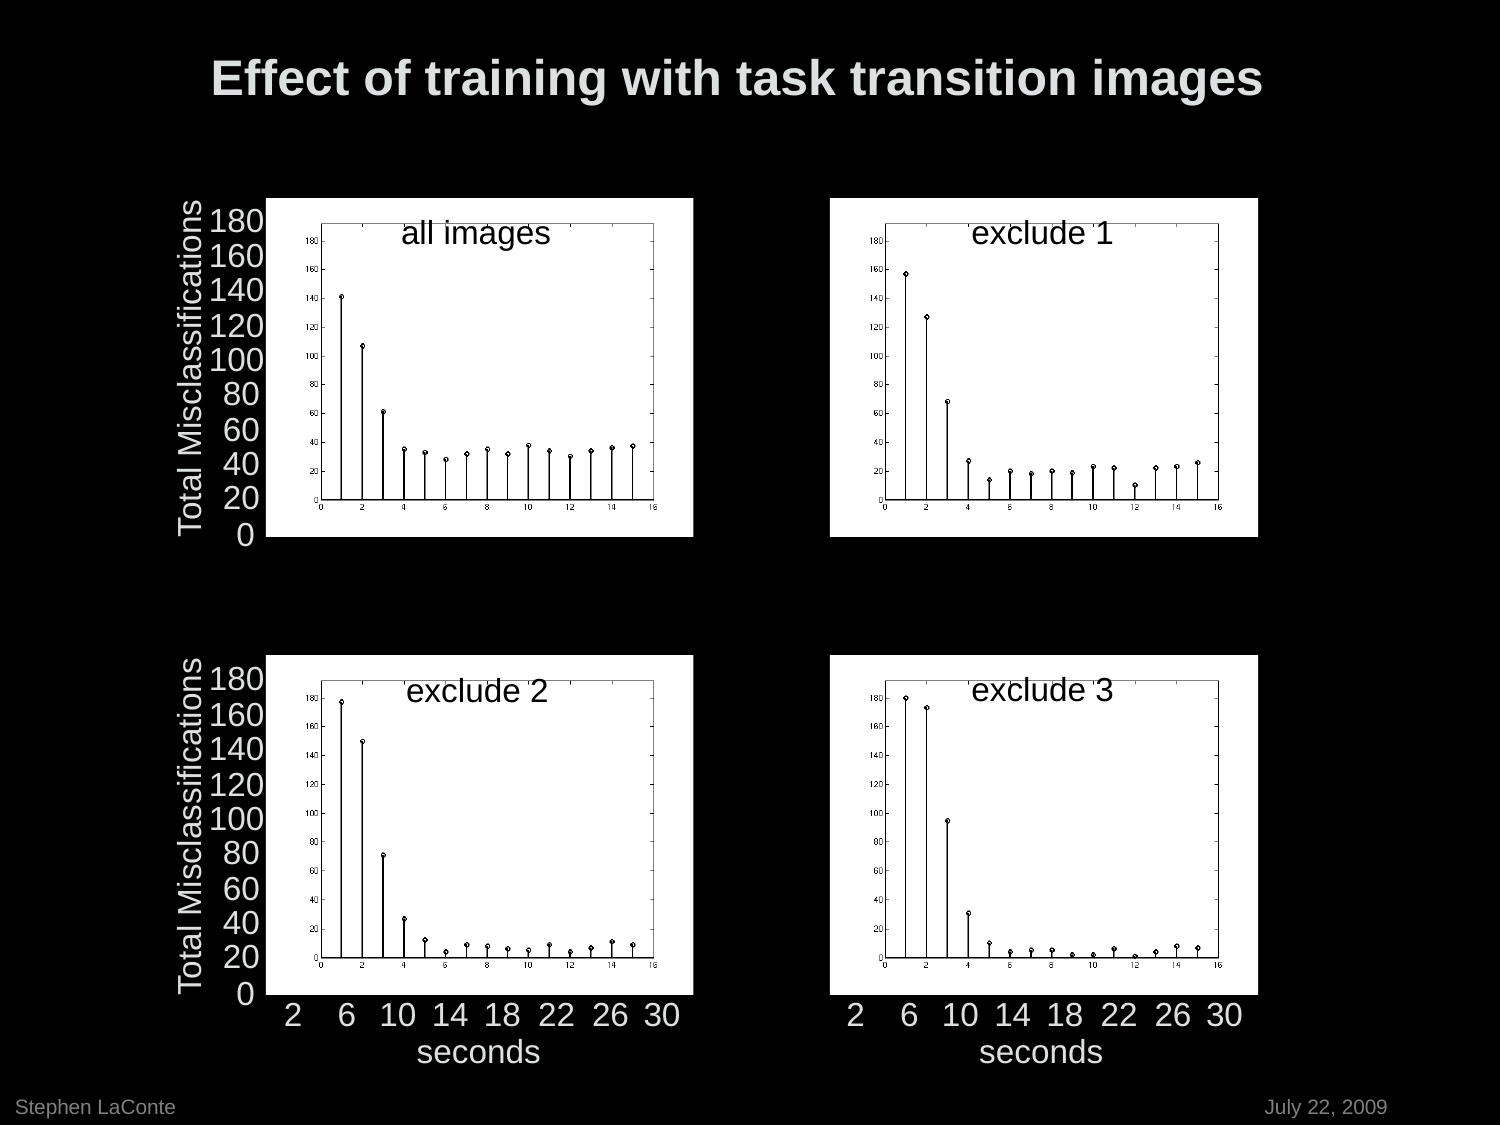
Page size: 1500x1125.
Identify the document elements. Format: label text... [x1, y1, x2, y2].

text_box 180 [198, 193, 276, 244]
text_box Total Misclassifications [162, 647, 213, 1007]
text_box 140 [198, 739, 260, 773]
text_box 26 [581, 1004, 633, 1038]
text_box 180 [198, 652, 276, 703]
text_box 120 [198, 314, 260, 349]
text_box 20 [213, 947, 260, 981]
text_box 20 [213, 488, 260, 522]
text_box 0 [225, 966, 266, 1018]
text_box 60 [212, 418, 260, 454]
text_box 2 [273, 1004, 313, 1038]
text_box 160 [198, 703, 260, 739]
text_box 160 [198, 244, 260, 280]
picture [265, 655, 694, 996]
text_box Stephen LaConte July 22, 2009 [0, 1088, 1500, 1125]
picture [829, 197, 1259, 538]
text_box 80 [212, 384, 260, 418]
text_box Total Misclassifications [162, 188, 213, 549]
text_box 80 [212, 843, 260, 877]
text_box 14 [421, 1004, 473, 1024]
text_box 30 [633, 1004, 692, 1038]
text_box 10 [368, 1004, 421, 1038]
text_box 120 [198, 773, 260, 809]
text_box 0 [225, 507, 266, 559]
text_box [835, 987, 1255, 1076]
text_box 60 [212, 877, 260, 913]
text_box 40 [212, 454, 260, 488]
text_box 40 [212, 913, 260, 947]
text_box seconds [406, 1024, 552, 1075]
picture [265, 197, 694, 538]
text_box 22 [527, 1004, 581, 1038]
text_box 100 [198, 349, 260, 384]
picture [829, 655, 1259, 996]
text_box 6 [326, 1004, 367, 1038]
text_box Effect of training with task transition images [200, 40, 1300, 112]
text_box 140 [198, 280, 260, 314]
text_box 18 [473, 1004, 527, 1024]
text_box 100 [198, 809, 260, 843]
